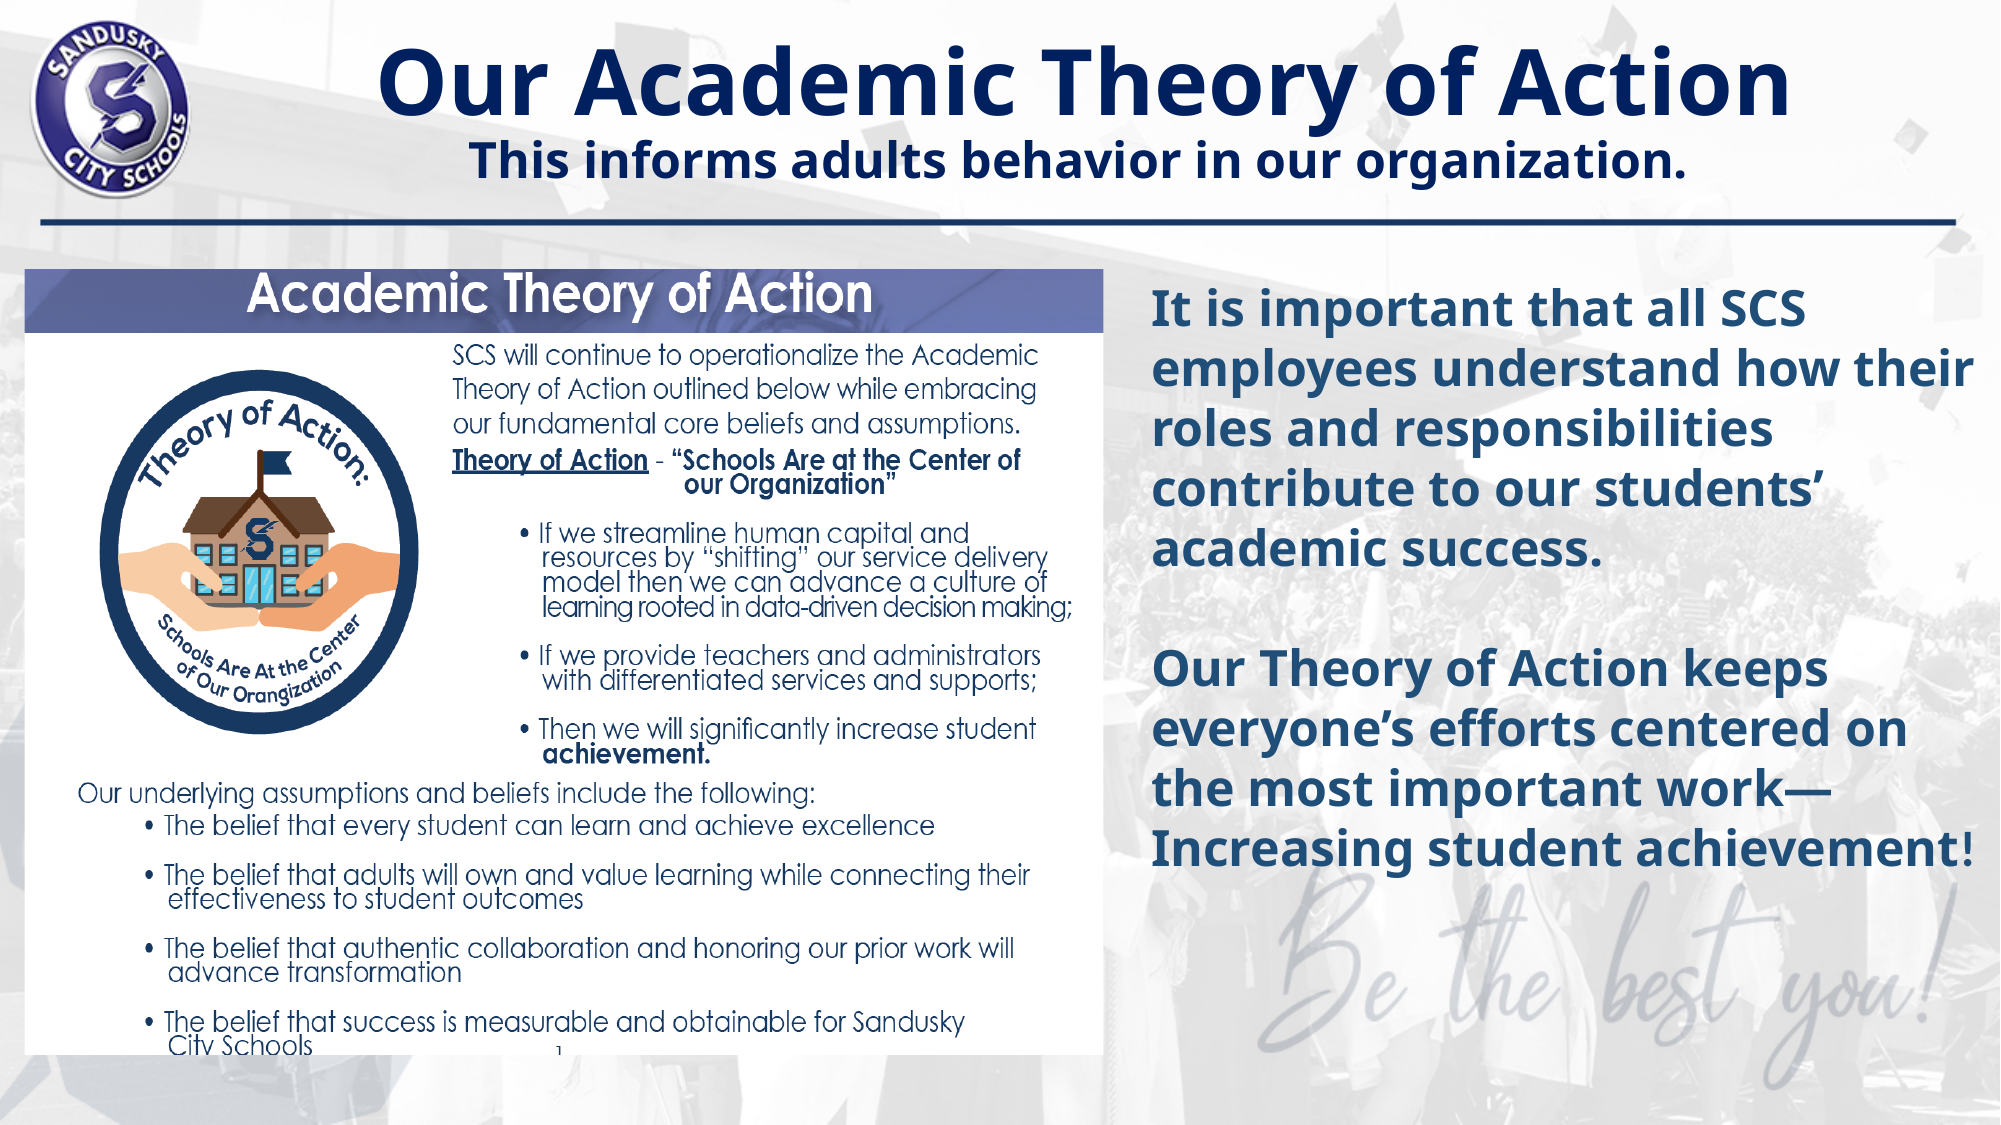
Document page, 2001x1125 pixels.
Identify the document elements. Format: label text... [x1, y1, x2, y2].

title Our Academic Theory of Action This informs adults behavior in our organization. [222, 19, 1948, 207]
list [24, 268, 1104, 1055]
text_box It is important that all SCS employees understand how their roles and responsibilities contribute to our students’ academic success. Our Theory of Action keeps everyone’s efforts centered on the most important work—Increasing student achievement! [1136, 268, 2000, 884]
picture [0, 0, 2000, 1125]
